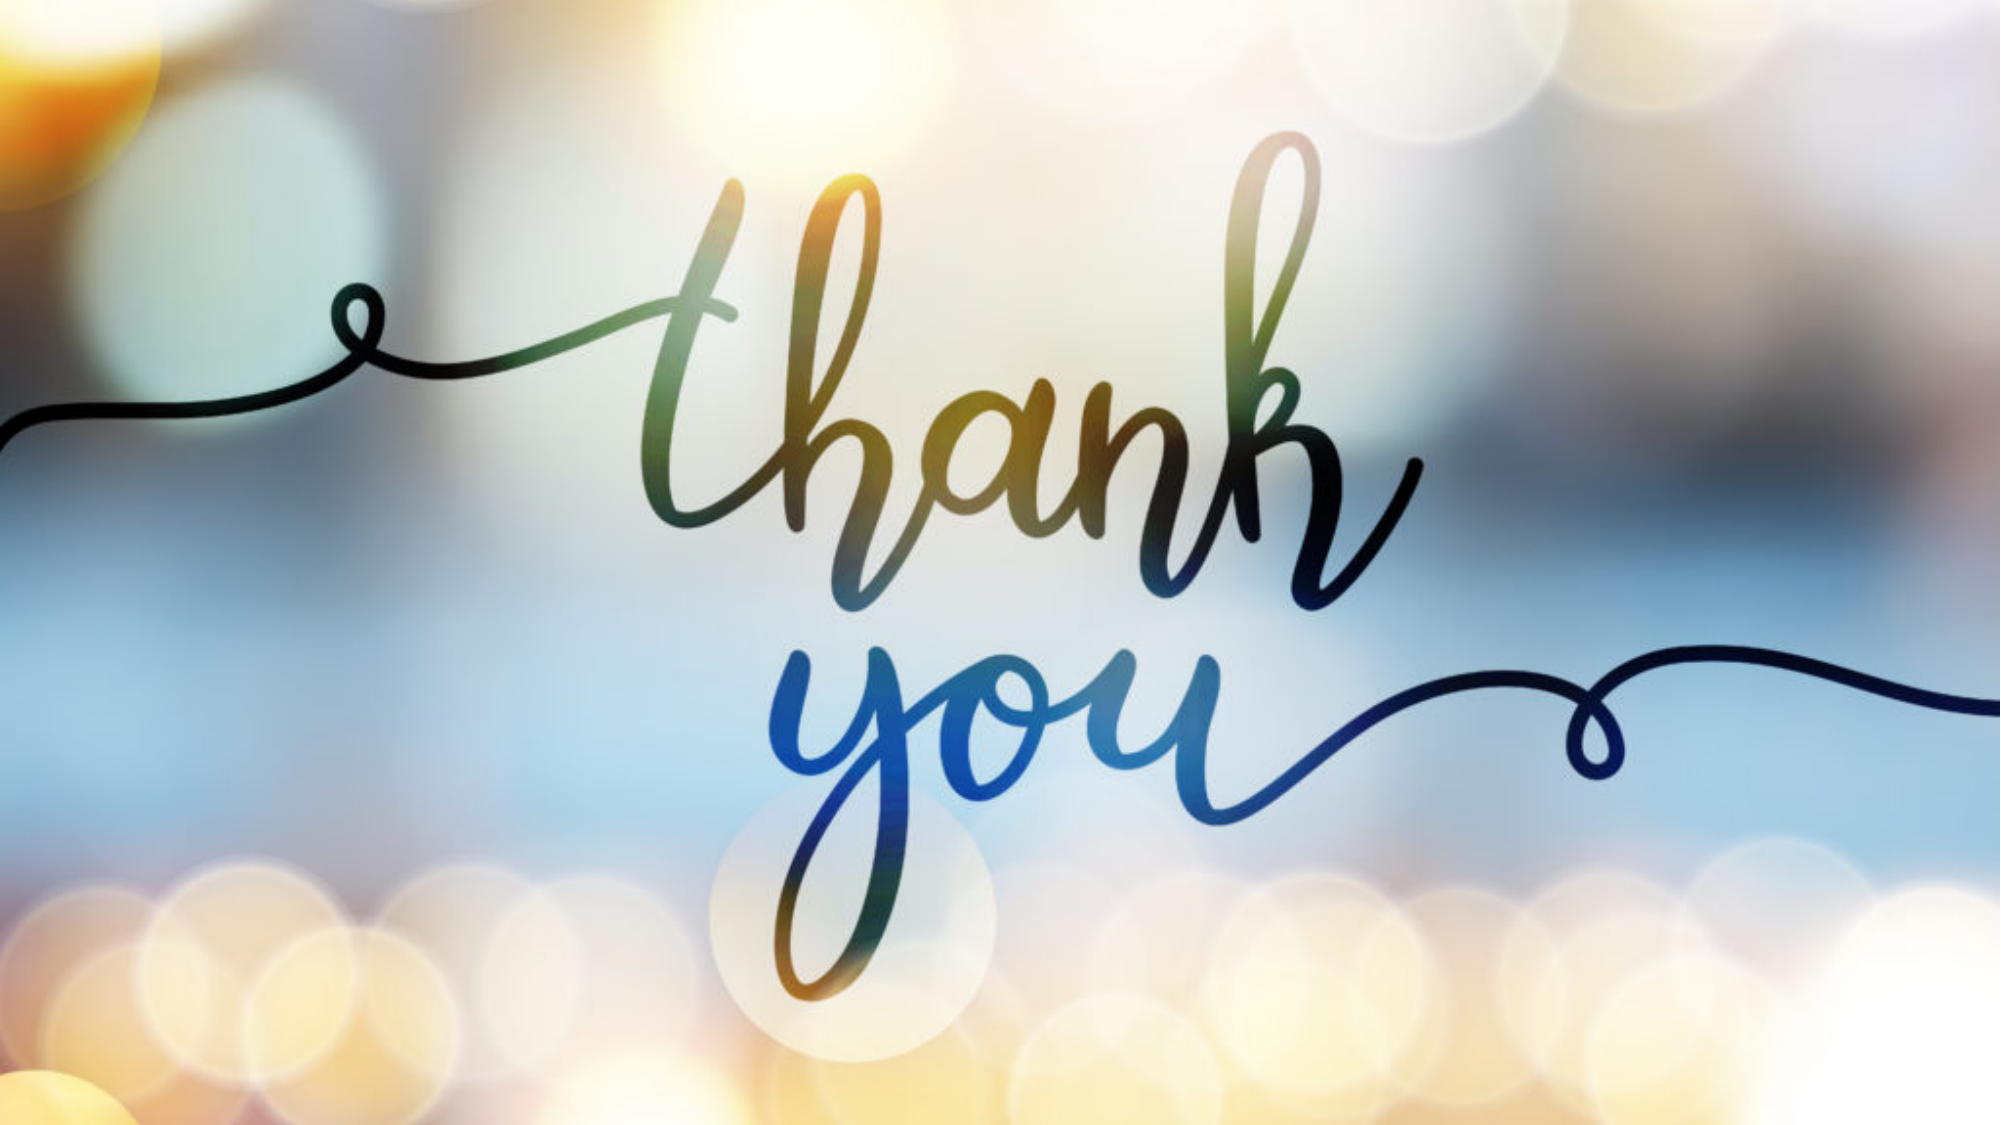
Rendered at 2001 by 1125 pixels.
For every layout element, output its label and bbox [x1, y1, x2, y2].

list [0, 0, 2000, 1125]
